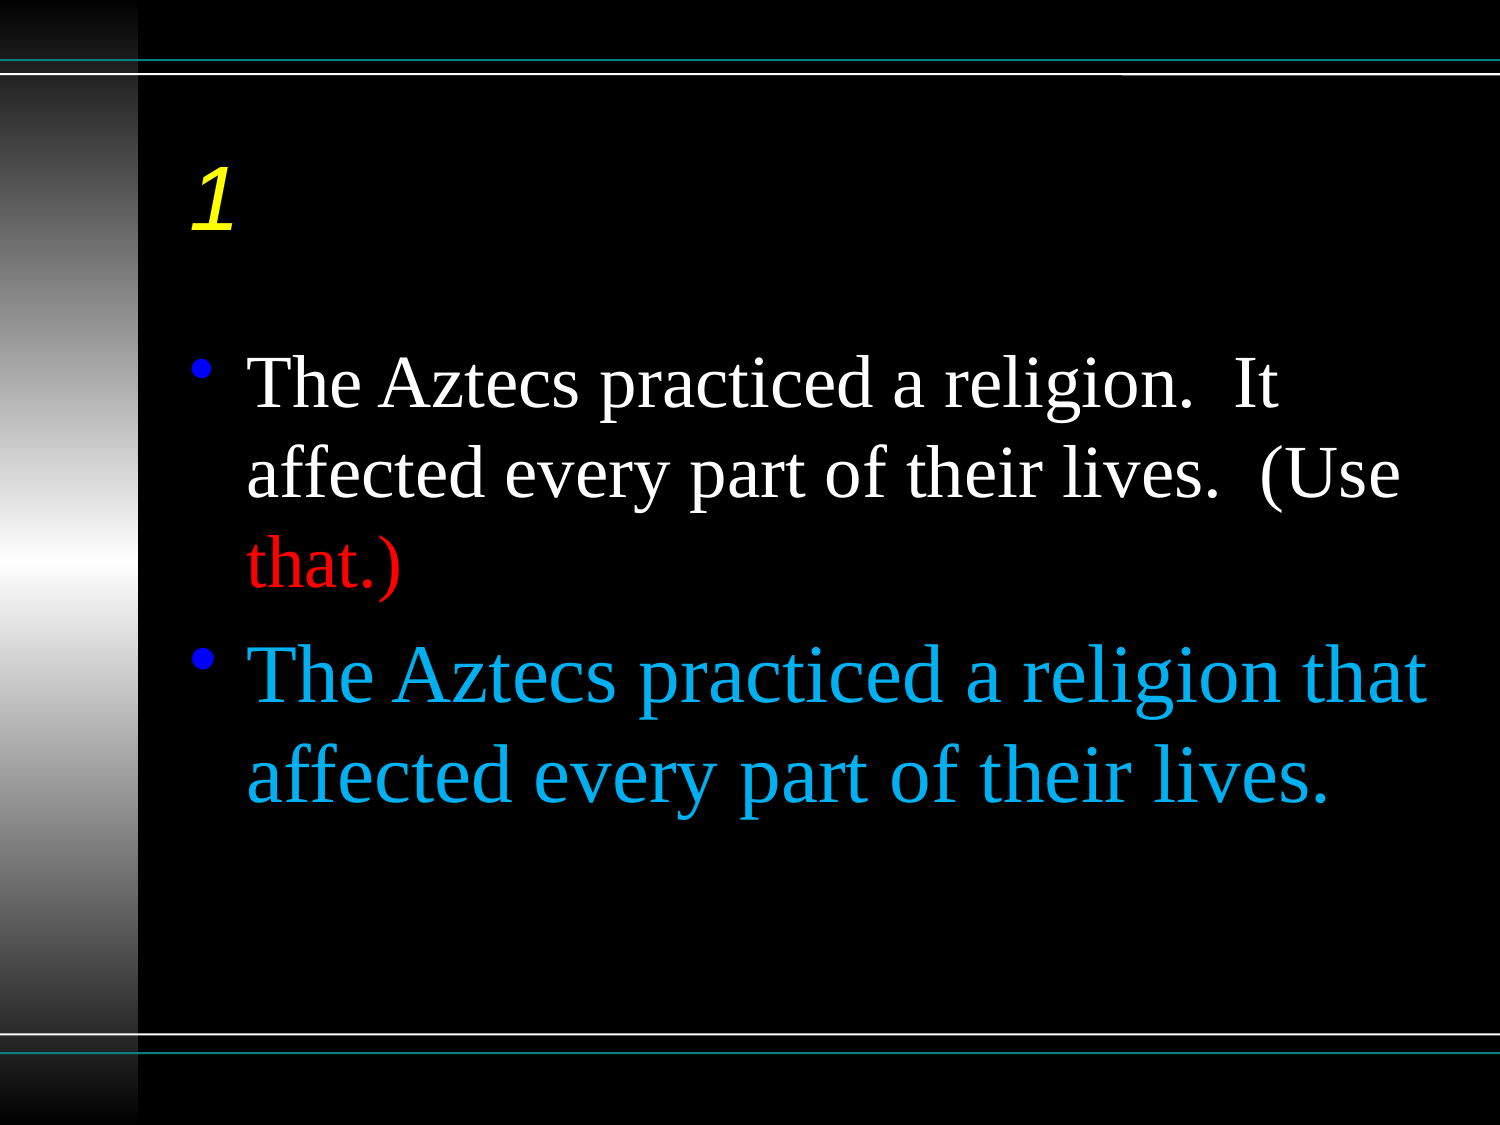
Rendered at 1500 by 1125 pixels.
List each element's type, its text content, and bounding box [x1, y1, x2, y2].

list The Aztecs practiced a religion. It affected every part of their lives. (Use that.) The Aztecs practiced a religion that affected every part of their lives. [174, 324, 1450, 1000]
title 1 [174, 99, 1450, 288]
